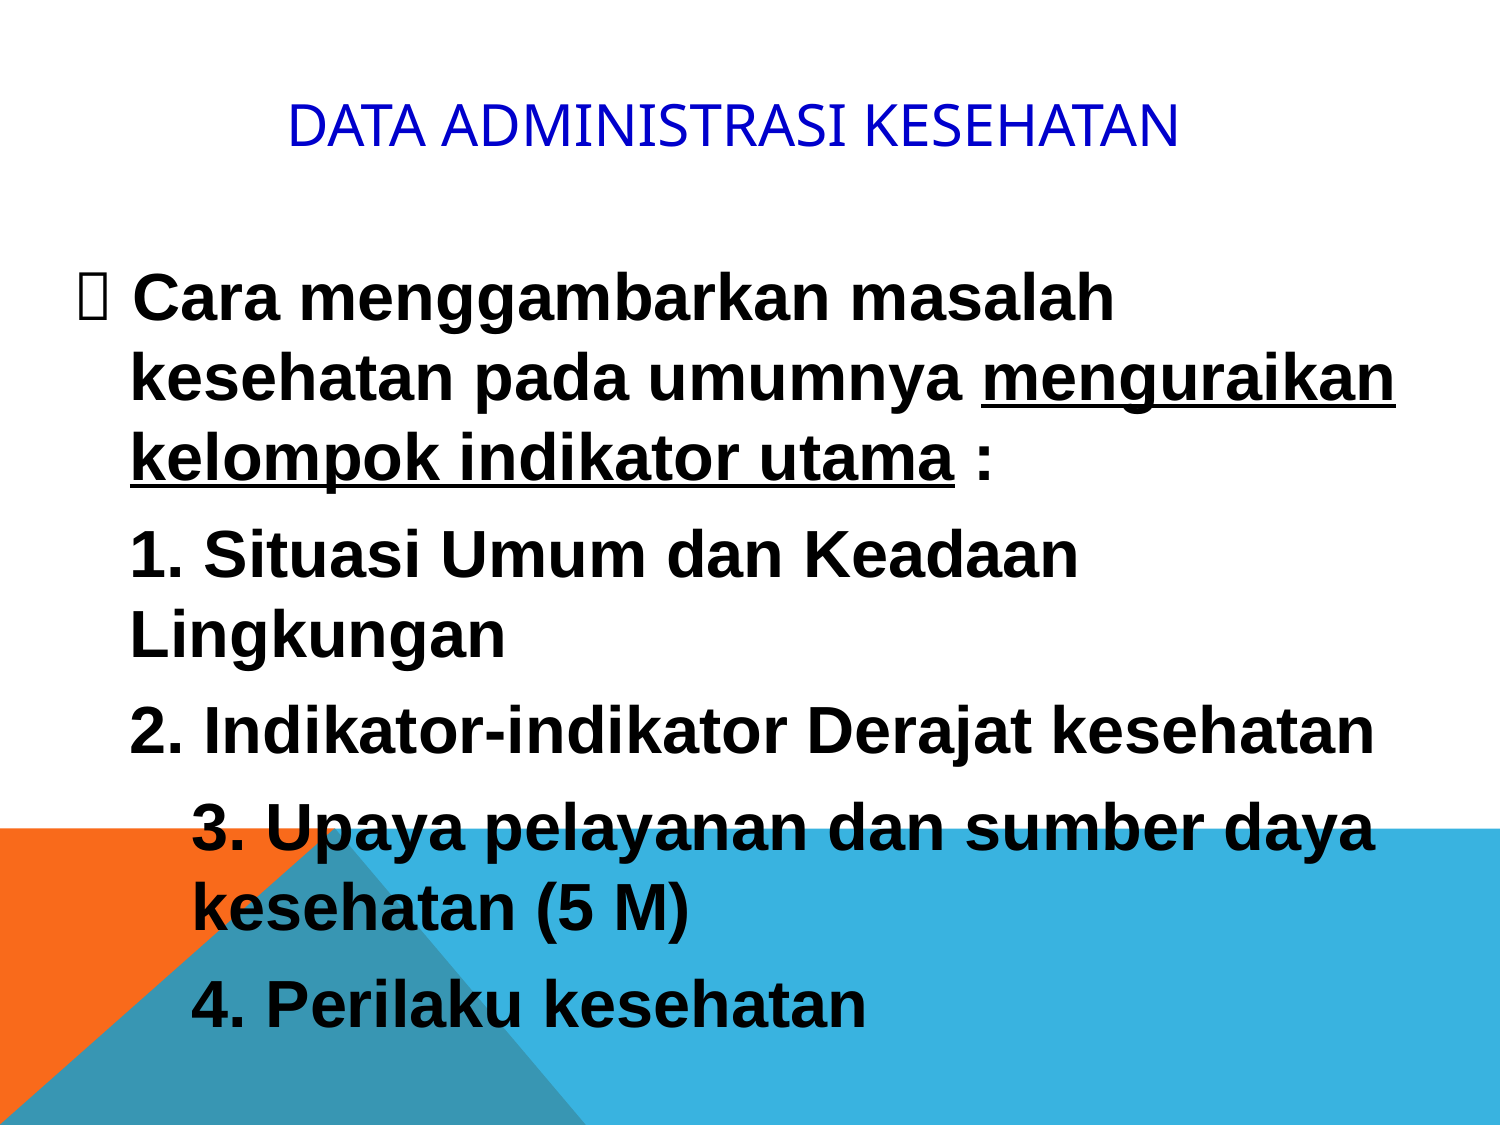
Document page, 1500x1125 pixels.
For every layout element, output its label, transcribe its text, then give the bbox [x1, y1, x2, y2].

title DATA ADMINISTRASI KESEHATAN [70, 46, 1413, 200]
list  Cara menggambarkan masalah kesehatan pada umumnya menguraikan kelompok indikator utama : 1. Situasi Umum dan Keadaan Lingkungan 2. Indikator-indikator Derajat kesehatan 3. Upaya pelayanan dan sumber daya kesehatan (5 M) 4. Perilaku kesehatan [58, 246, 1454, 1055]
